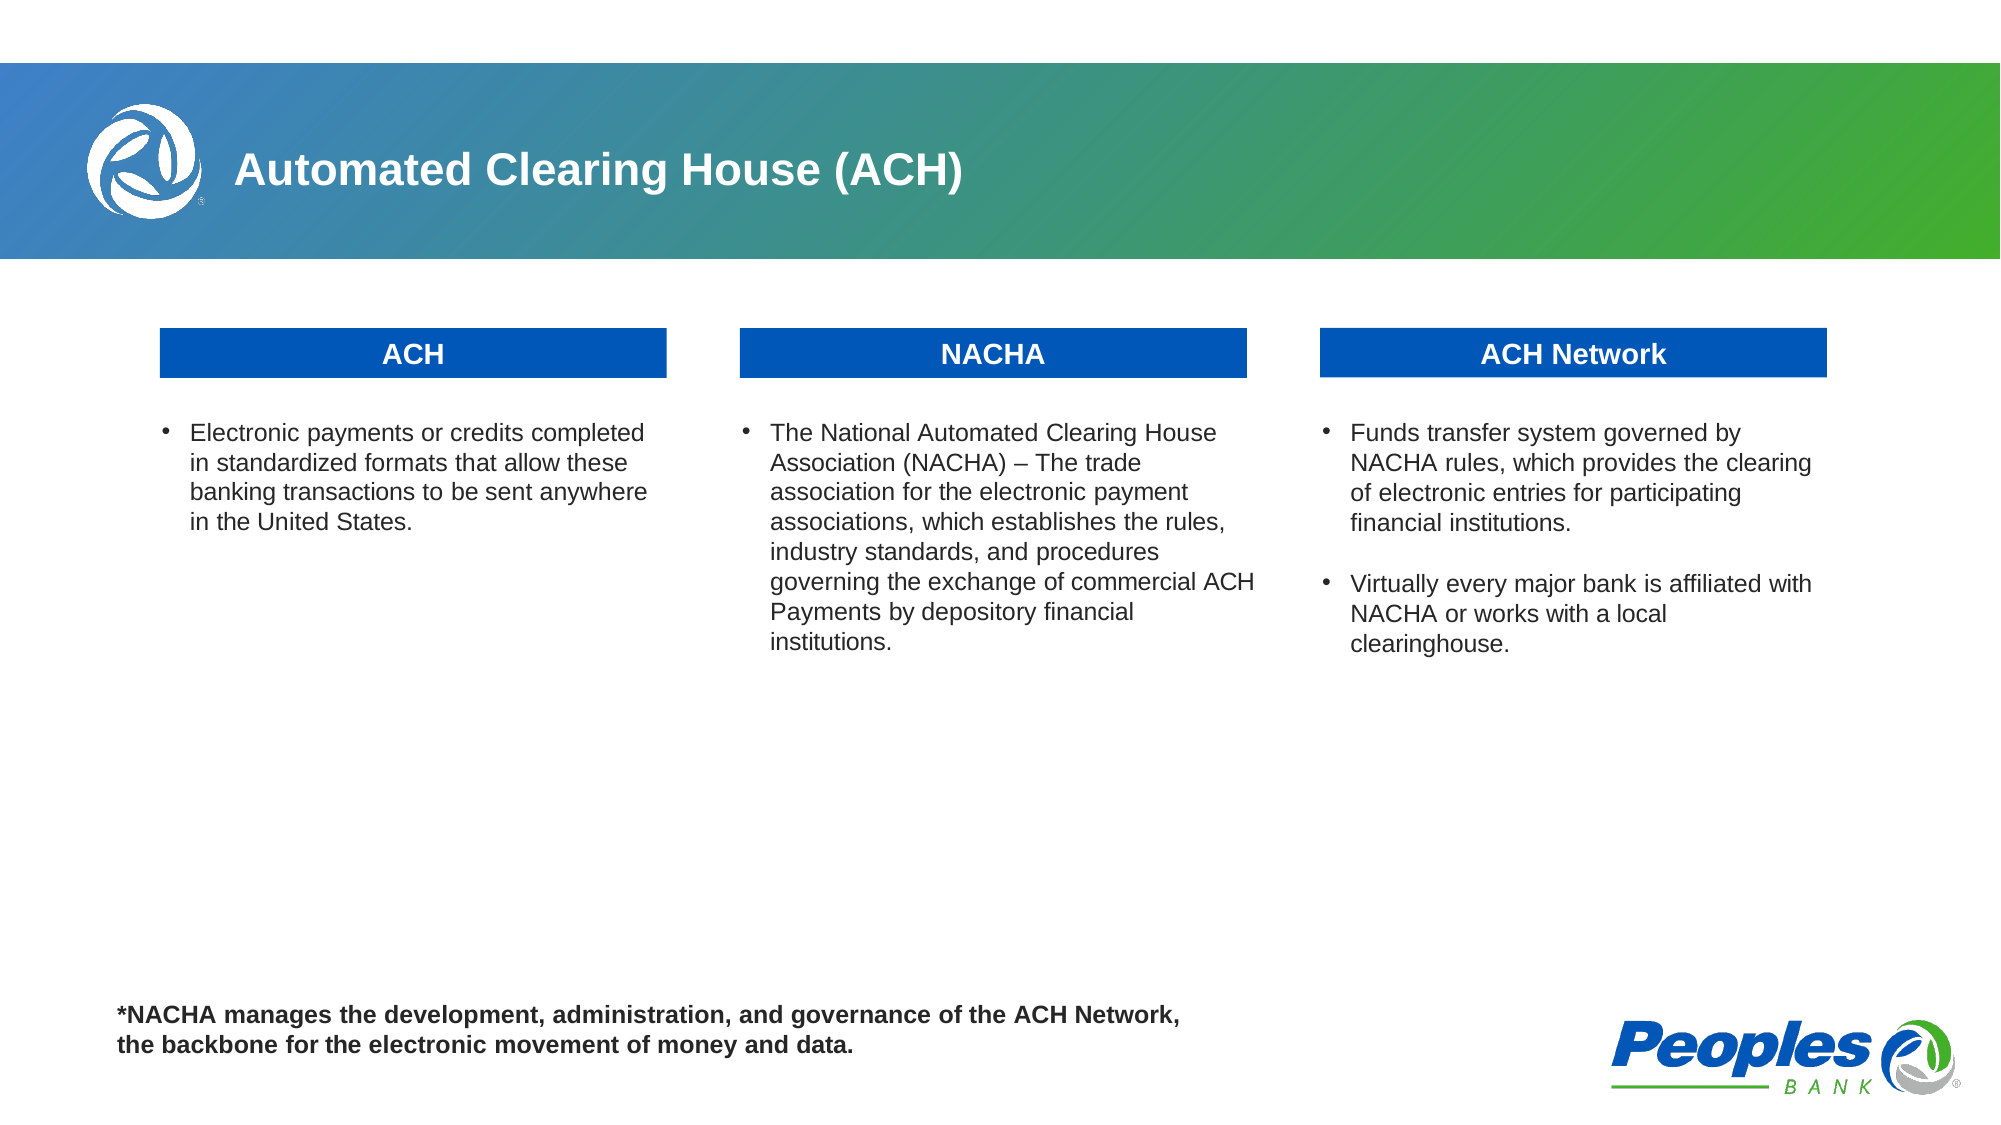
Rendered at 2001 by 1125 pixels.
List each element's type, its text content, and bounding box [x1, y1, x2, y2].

picture [1610, 1020, 1963, 1125]
text_box ACH [159, 328, 667, 378]
picture [87, 104, 205, 219]
text_box NACHA [739, 328, 1247, 378]
text_box Electronic payments or credits completed in standardized formats that allow these banking transactions to be sent anywhere in the United States. [159, 413, 667, 536]
title Automated Clearing House (ACH) [216, 123, 1247, 212]
text_box The National Automated Clearing House Association (NACHA) – The trade association for the electronic payment associations, which establishes the rules, industry standards, and procedures governing the exchange of commercial ACH Payments by depository financial institutions. [739, 413, 1264, 656]
text_box ACH Network [1320, 327, 1827, 378]
text_box Funds transfer system governed by NACHA rules, which provides the clearing of electronic entries for participating financial institutions. Virtually every major bank is affiliated with NACHA or works with a local clearinghouse. [1320, 414, 1827, 657]
text_box *NACHA manages the development, administration, and governance of the ACH Network, the backbone for the electronic movement of money and data. [114, 996, 1185, 1059]
